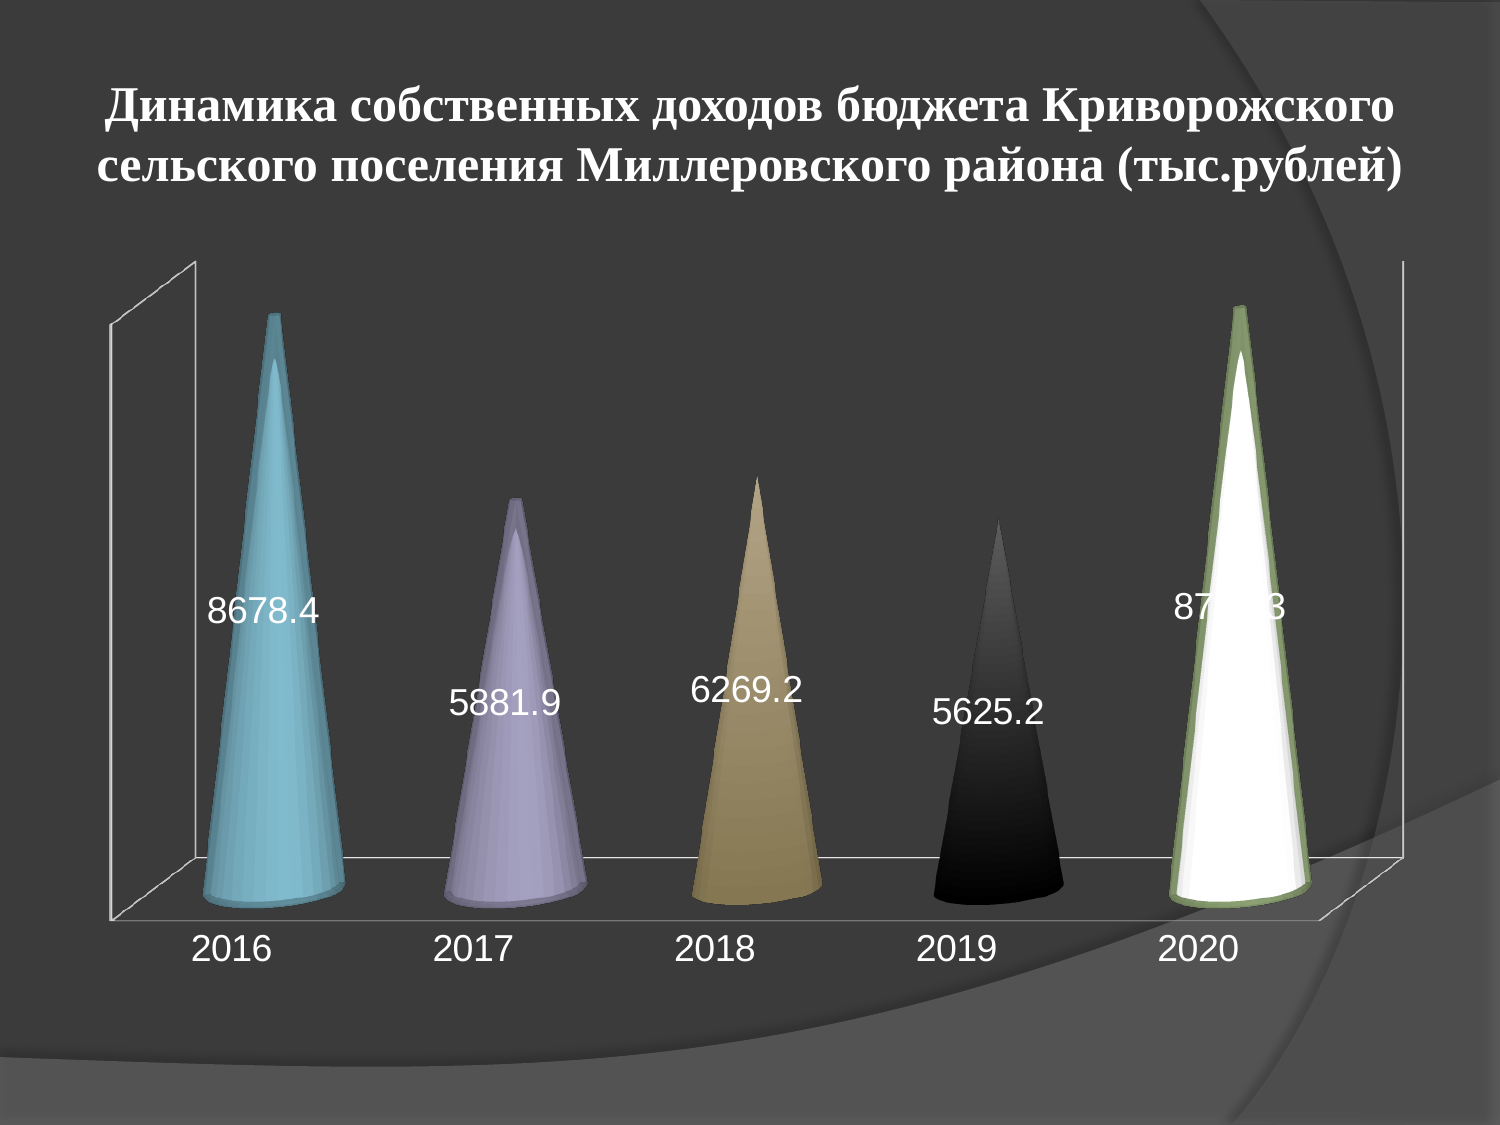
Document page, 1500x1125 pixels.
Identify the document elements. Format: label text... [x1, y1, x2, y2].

title Динамика собственных доходов бюджета Криворожского сельского поселения Миллеровского района (тыс.рублей) [75, 41, 1425, 238]
chart [81, 245, 1433, 985]
